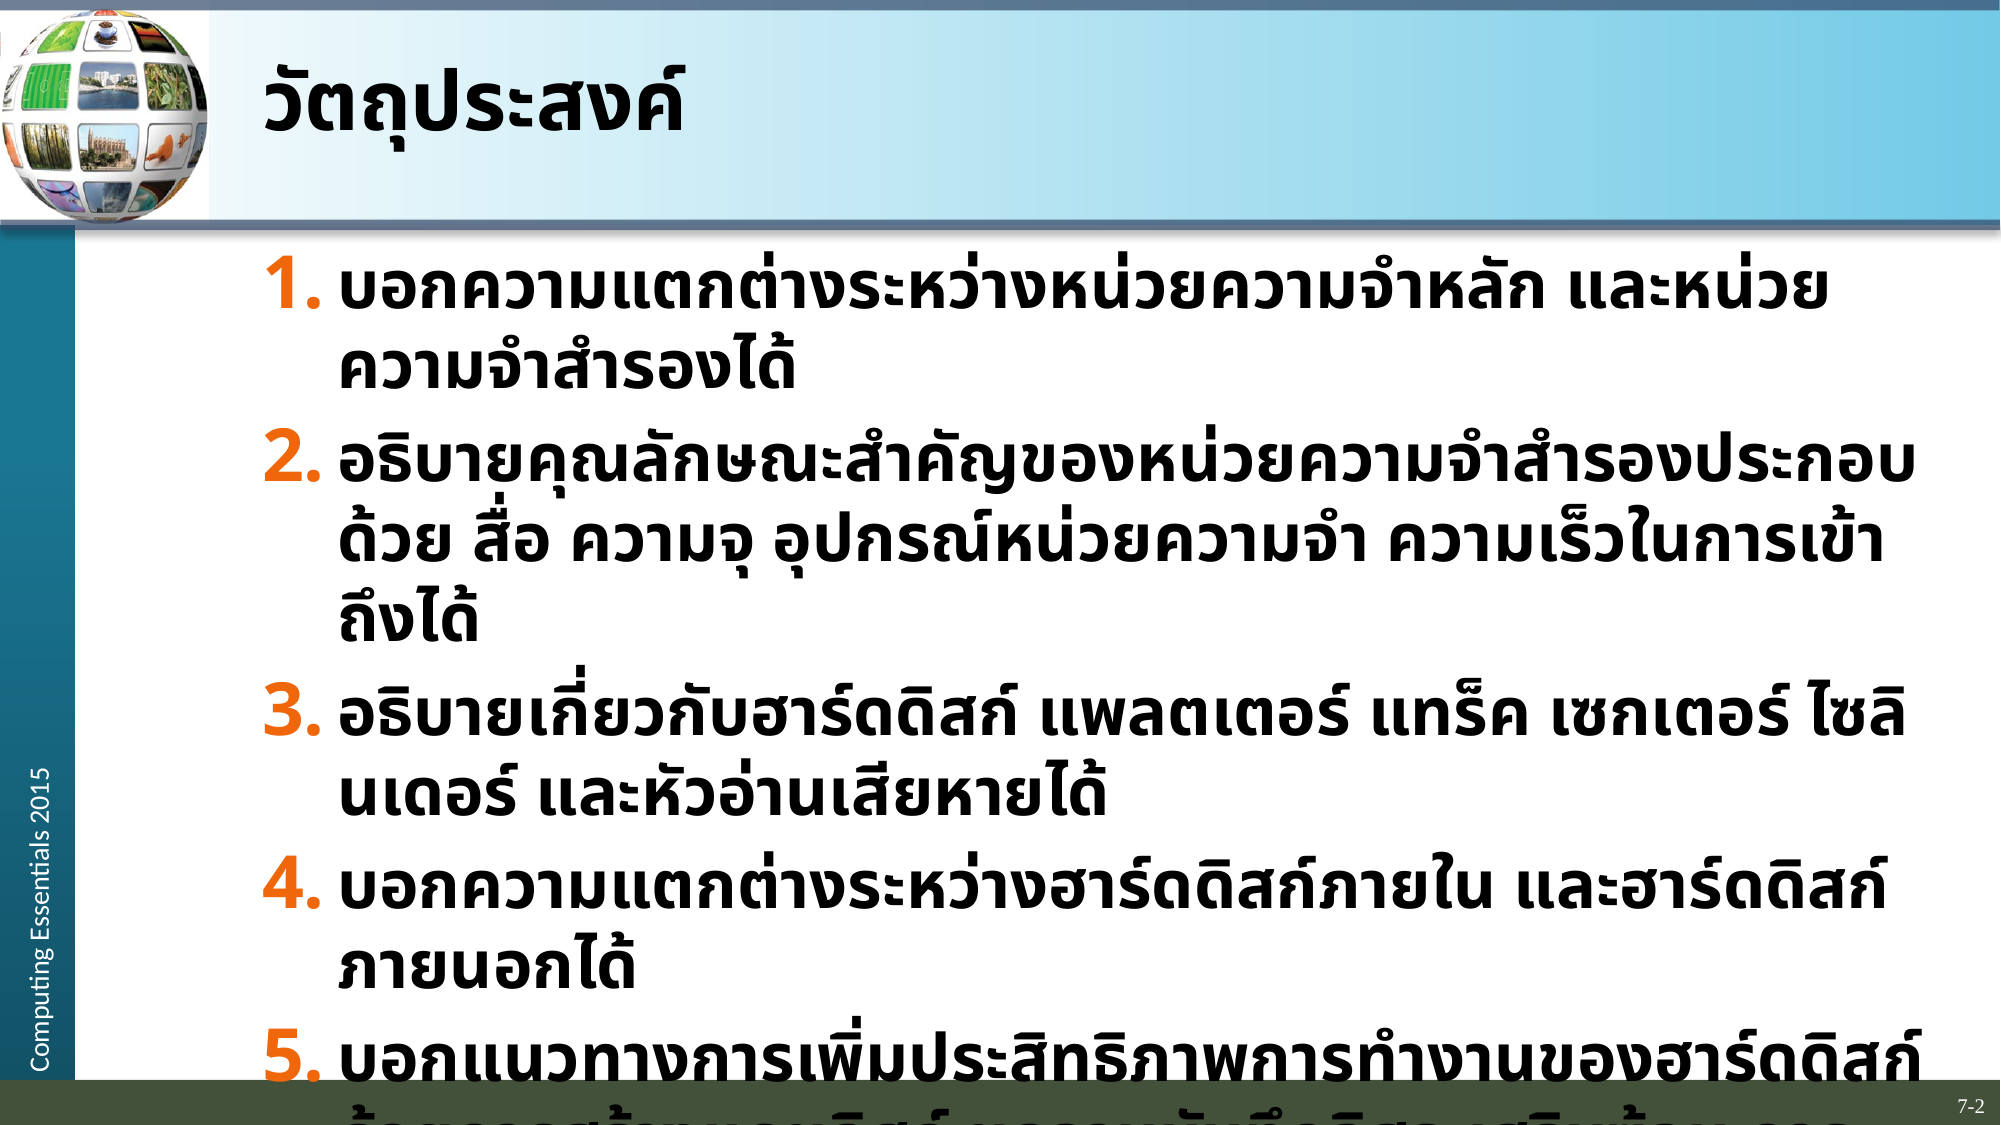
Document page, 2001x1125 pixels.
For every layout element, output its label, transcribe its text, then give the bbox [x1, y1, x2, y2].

title วัตถุประสงค์ [247, 0, 1985, 195]
list บอกความแตกต่างระหว่างหน่วยความจำหลัก และหน่วยความจำสำรองได้ อธิบายคุณลักษณะสำคัญของหน่วยความจำสำรองประกอบด้วย สื่อ ความจุ อุปกรณ์หน่วยความจำ ความเร็วในการเข้าถึงได้ อธิบายเกี่ยวกับฮาร์ดดิสก์ แพลตเตอร์ แทร็ค เซกเตอร์ ไซลินเดอร์ และหัวอ่านเสียหายได้ บอกความแตกต่างระหว่างฮาร์ดดิสก์ภายใน และฮาร์ดดิสก์ภายนอกได้ บอกแนวทางการเพิ่มประสิทธิภาพการทำงานของฮาร์ดดิสก์ด้วยการสร้างแคชดิสก์ ชุดจานบันทึกอิสระเสริมซ้อน การบีบอัด และคลายการบีบอัดข้อมูลได้ [247, 234, 1950, 1102]
picture [0, 11, 210, 219]
